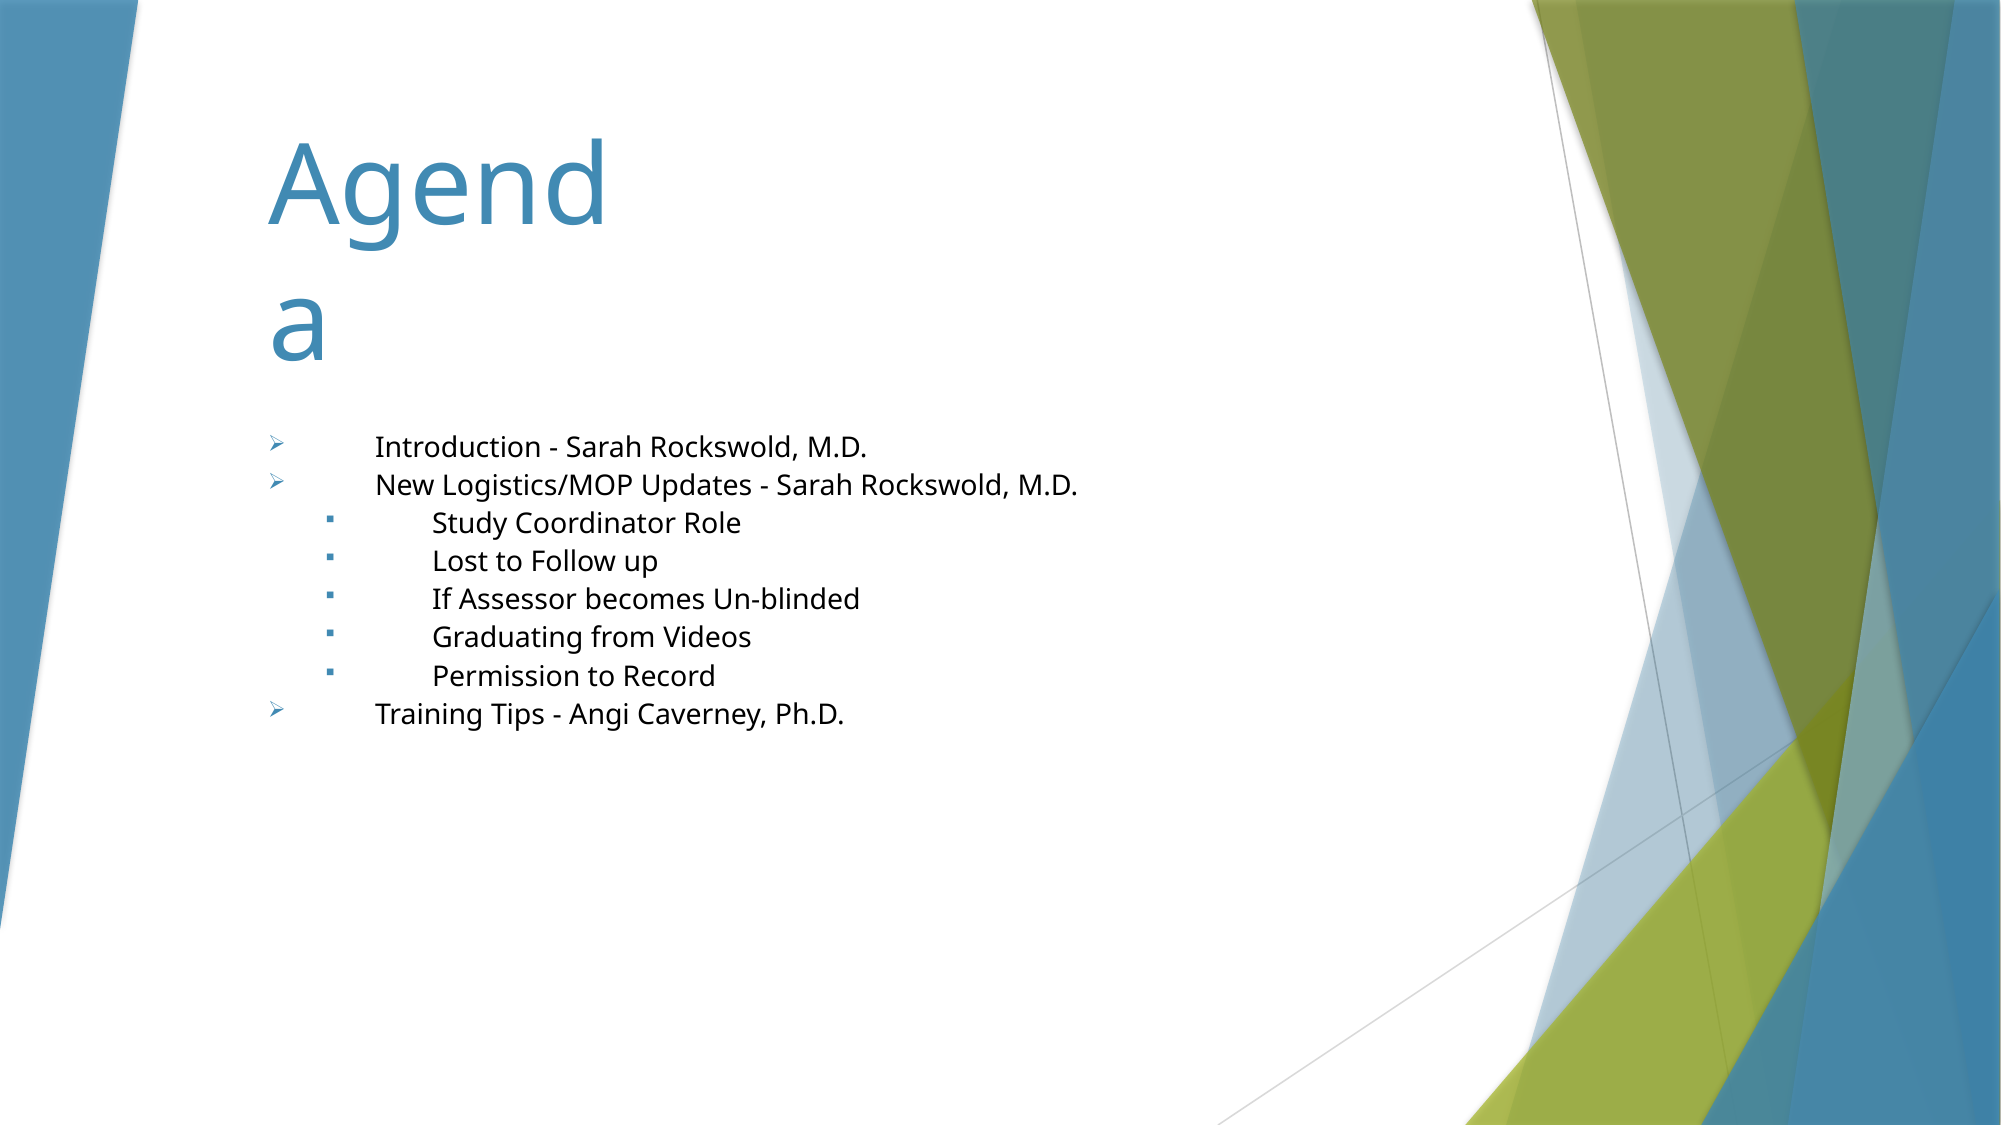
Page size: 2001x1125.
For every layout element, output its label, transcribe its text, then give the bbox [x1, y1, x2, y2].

title Agenda [253, 217, 658, 390]
subtitle Introduction - Sarah Rockswold, M.D. New Logistics/MOP Updates - Sarah Rockswold, M.D. Study Coordinator Role Lost to Follow up If Assessor becomes Un-blinded Graduating from Videos Permission to Record Training Tips - Angi Caverney, Ph.D. [253, 421, 1313, 813]
